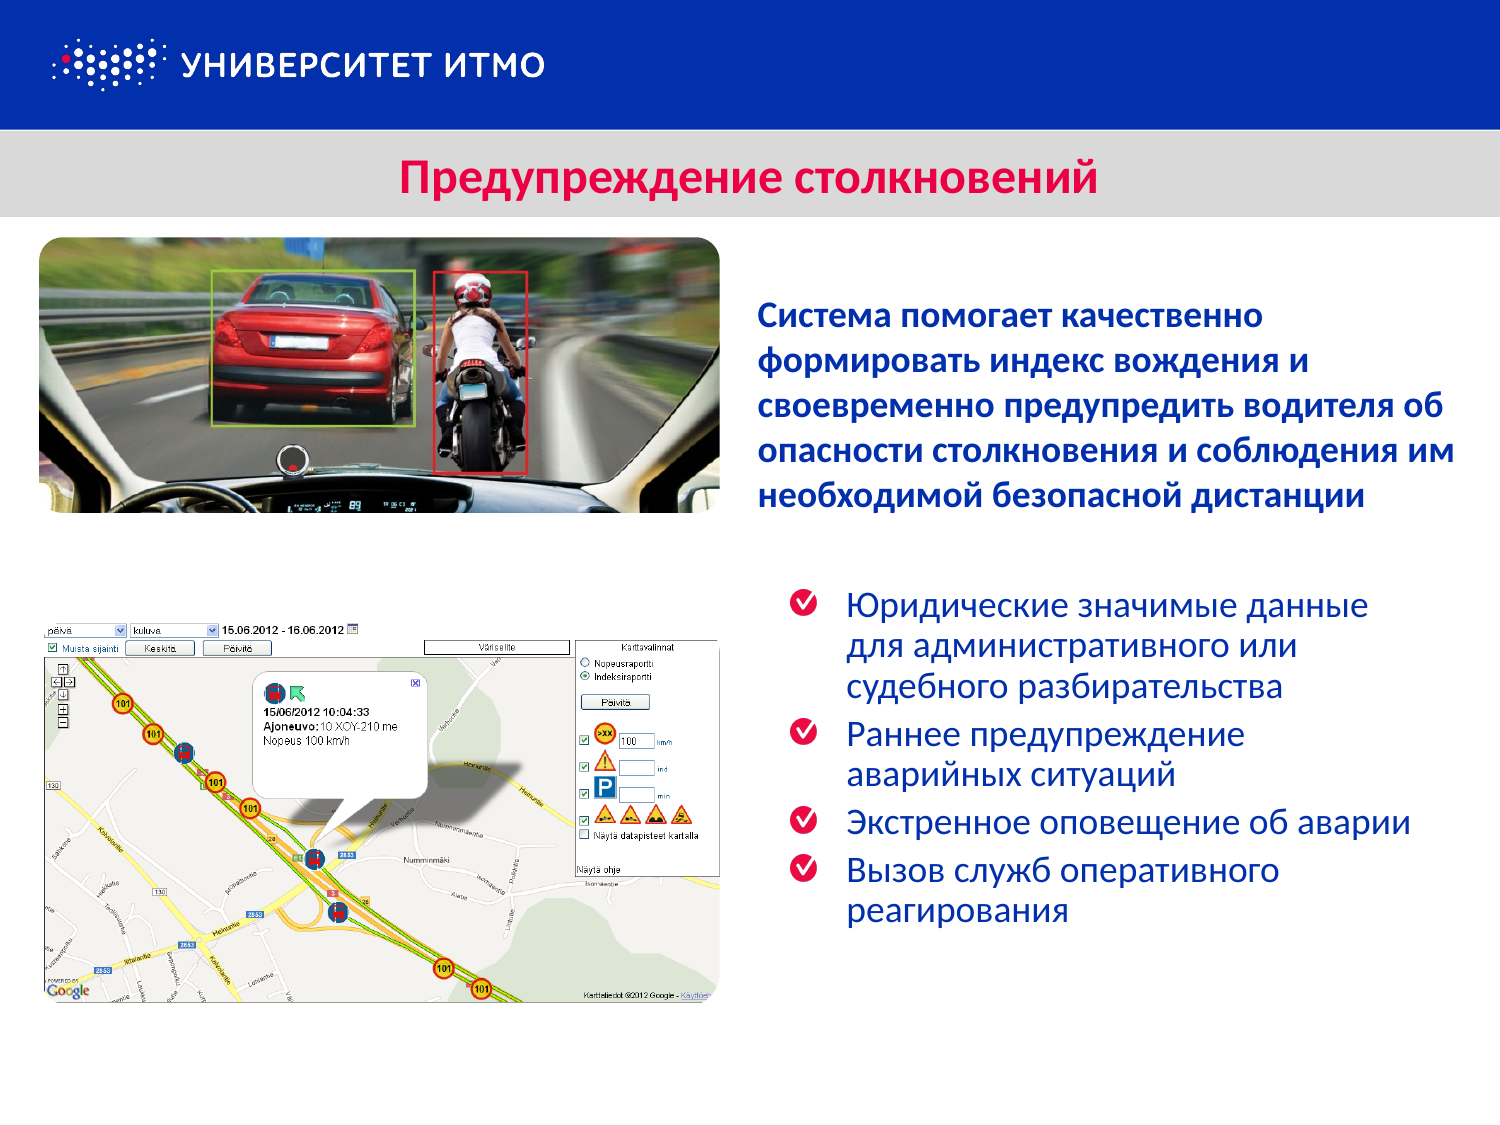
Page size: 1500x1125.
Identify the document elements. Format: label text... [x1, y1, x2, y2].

picture [790, 589, 817, 616]
picture [790, 854, 817, 882]
picture [0, 0, 596, 130]
picture [790, 806, 817, 834]
text_box Юридические значимые данные для административного или судебного разбирательства Раннее предупреждение аварийных ситуаций Экстренное оповещение об аварии Вызов служб оперативного реагирования [775, 577, 1442, 939]
picture [790, 718, 817, 745]
text_box Система помогает качественно формировать индекс вождения и своевременно предупредить водителя об опасности столкновения и соблюдения им необходимой безопасной дистанции [742, 282, 1481, 568]
picture [38, 237, 720, 514]
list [38, 619, 720, 1007]
title Предупреждение столкновений [0, 130, 1500, 217]
